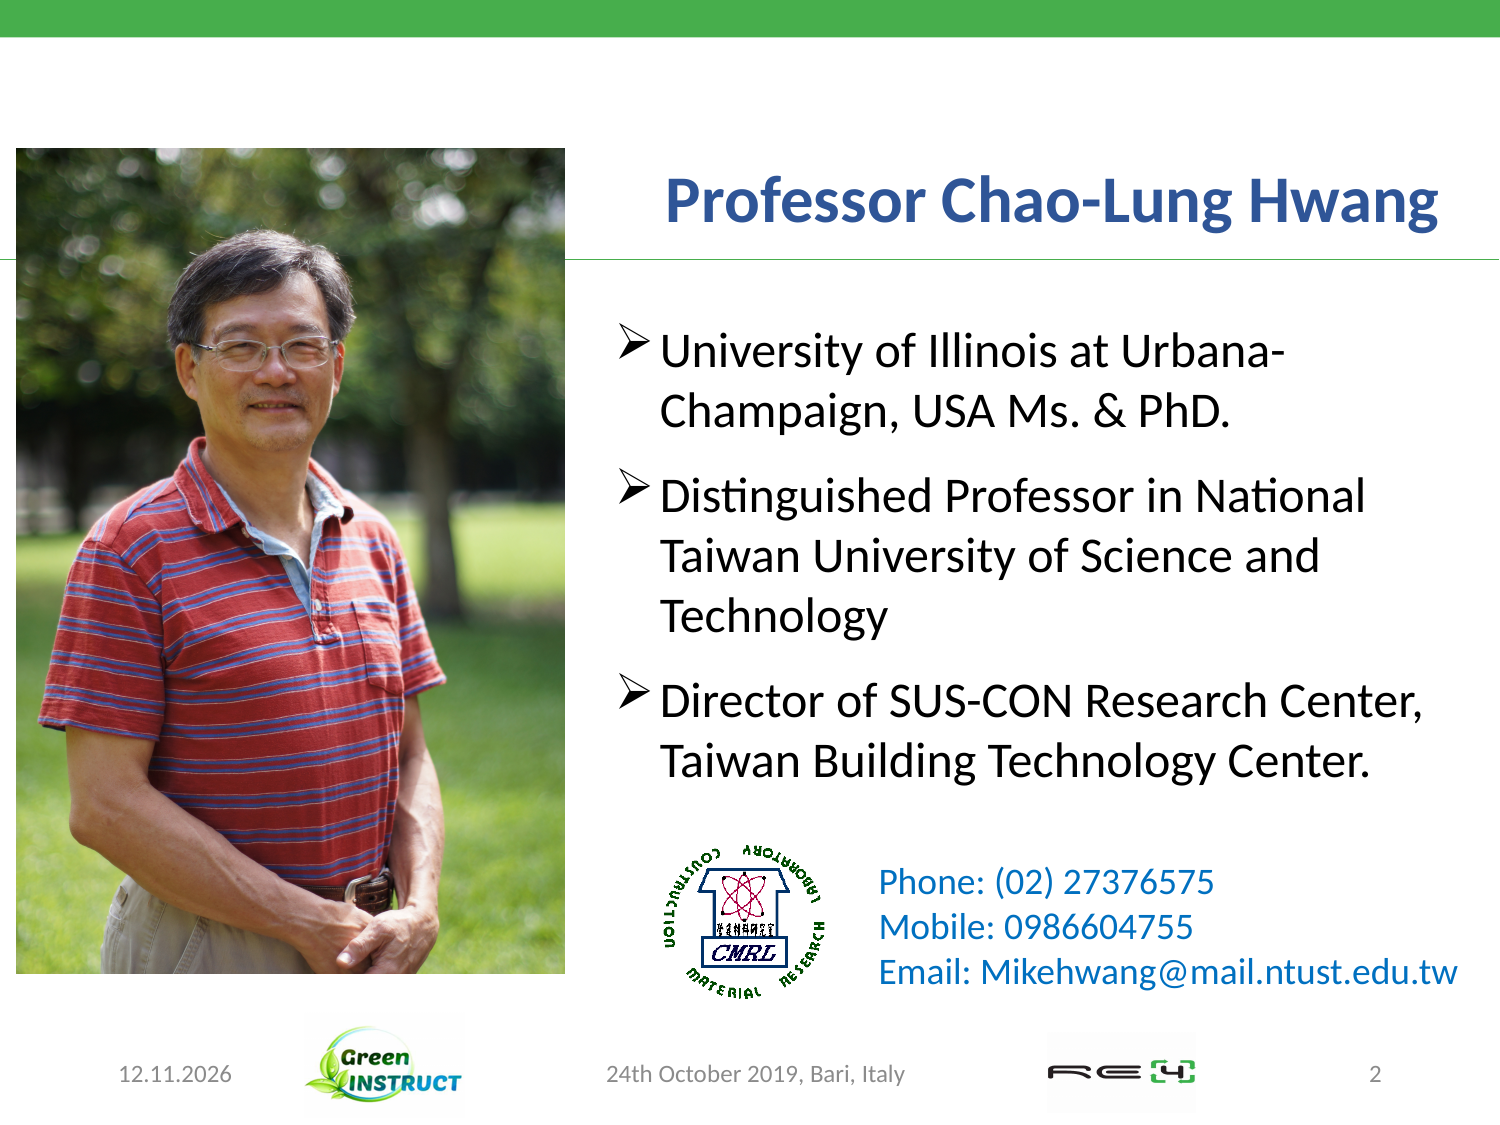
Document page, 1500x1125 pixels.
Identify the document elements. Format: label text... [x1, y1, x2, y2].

text_box Professor Chao-Lung Hwang [651, 148, 1456, 244]
picture [657, 840, 831, 1002]
footer 24th October 2019, Bari, Italy [496, 1042, 1015, 1103]
slide_number 2 [1250, 1042, 1397, 1103]
text_box University of Illinois at Urbana-Champaign, USA Ms. & PhD. Distinguished Professor in National Taiwan University of Science and Technology Director of SUS-CON Research Center, Taiwan Building Technology Center. [600, 310, 1480, 881]
picture [1047, 1032, 1196, 1113]
picture [304, 1012, 465, 1118]
text_box Phone: (02) 27376575 Mobile: 0986604755 Email: Mikehwang@mail.ntust.edu.tw [863, 849, 1474, 1000]
picture [16, 148, 565, 974]
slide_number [103, 1042, 272, 1103]
